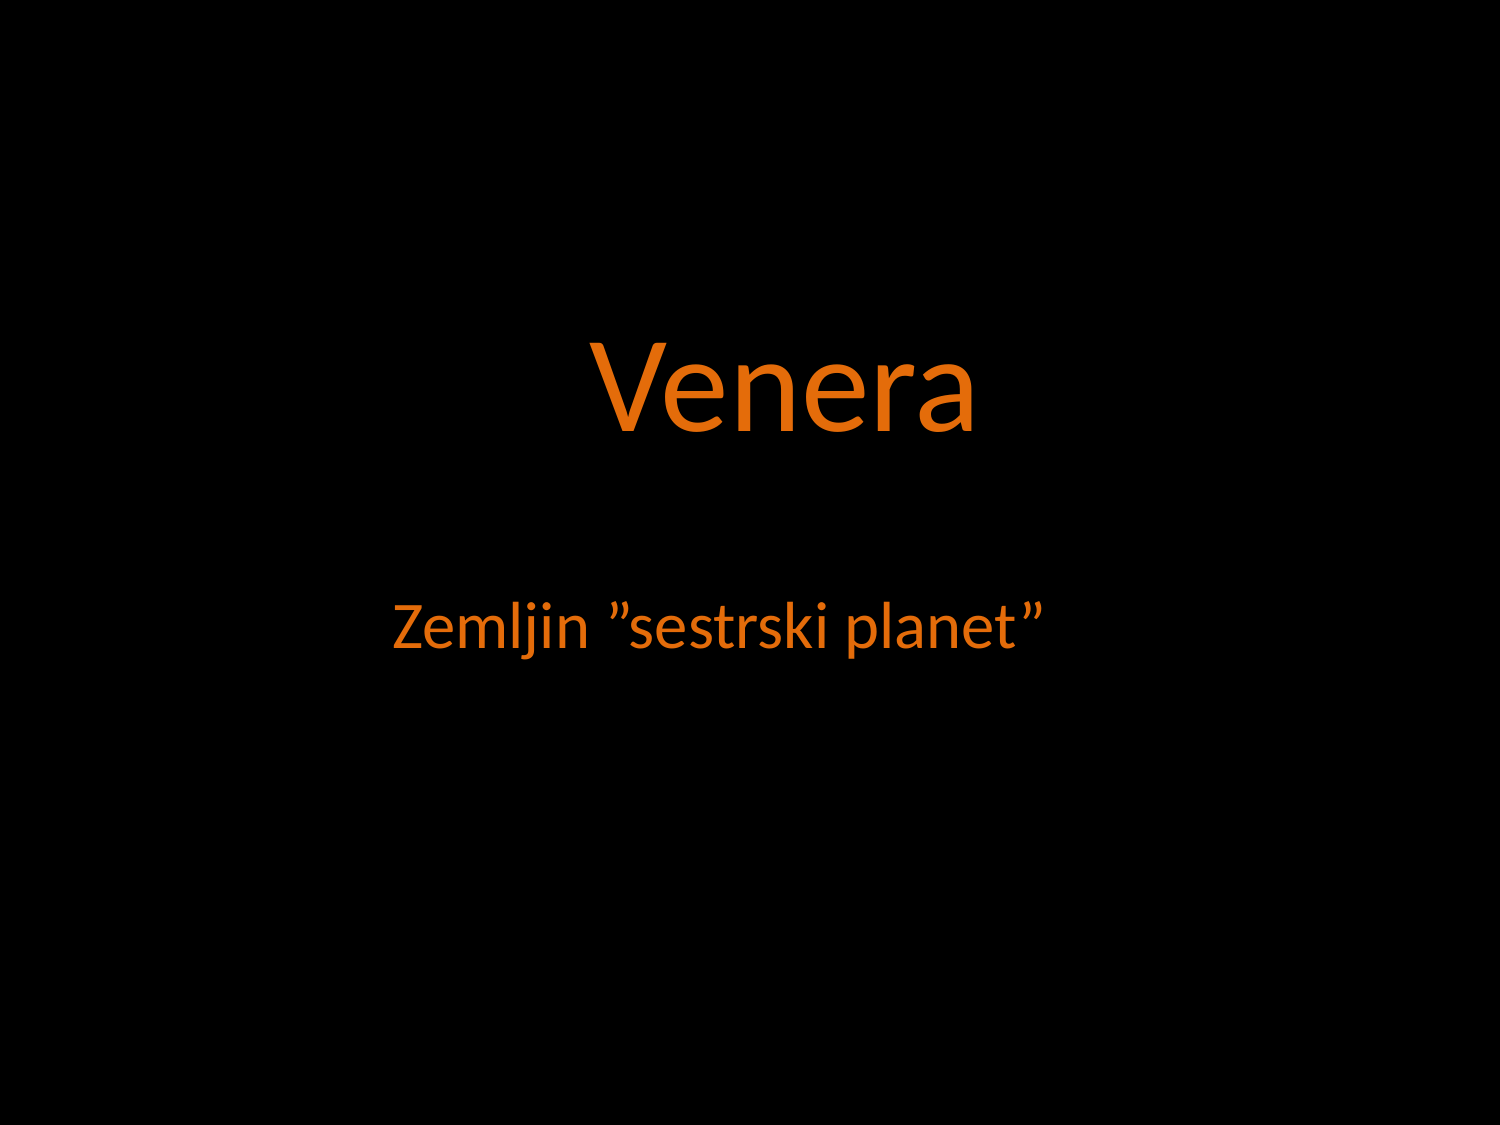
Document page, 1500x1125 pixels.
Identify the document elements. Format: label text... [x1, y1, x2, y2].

title Venera [147, 255, 1423, 497]
subtitle Zemljin ”sestrski planet” [194, 574, 1245, 862]
